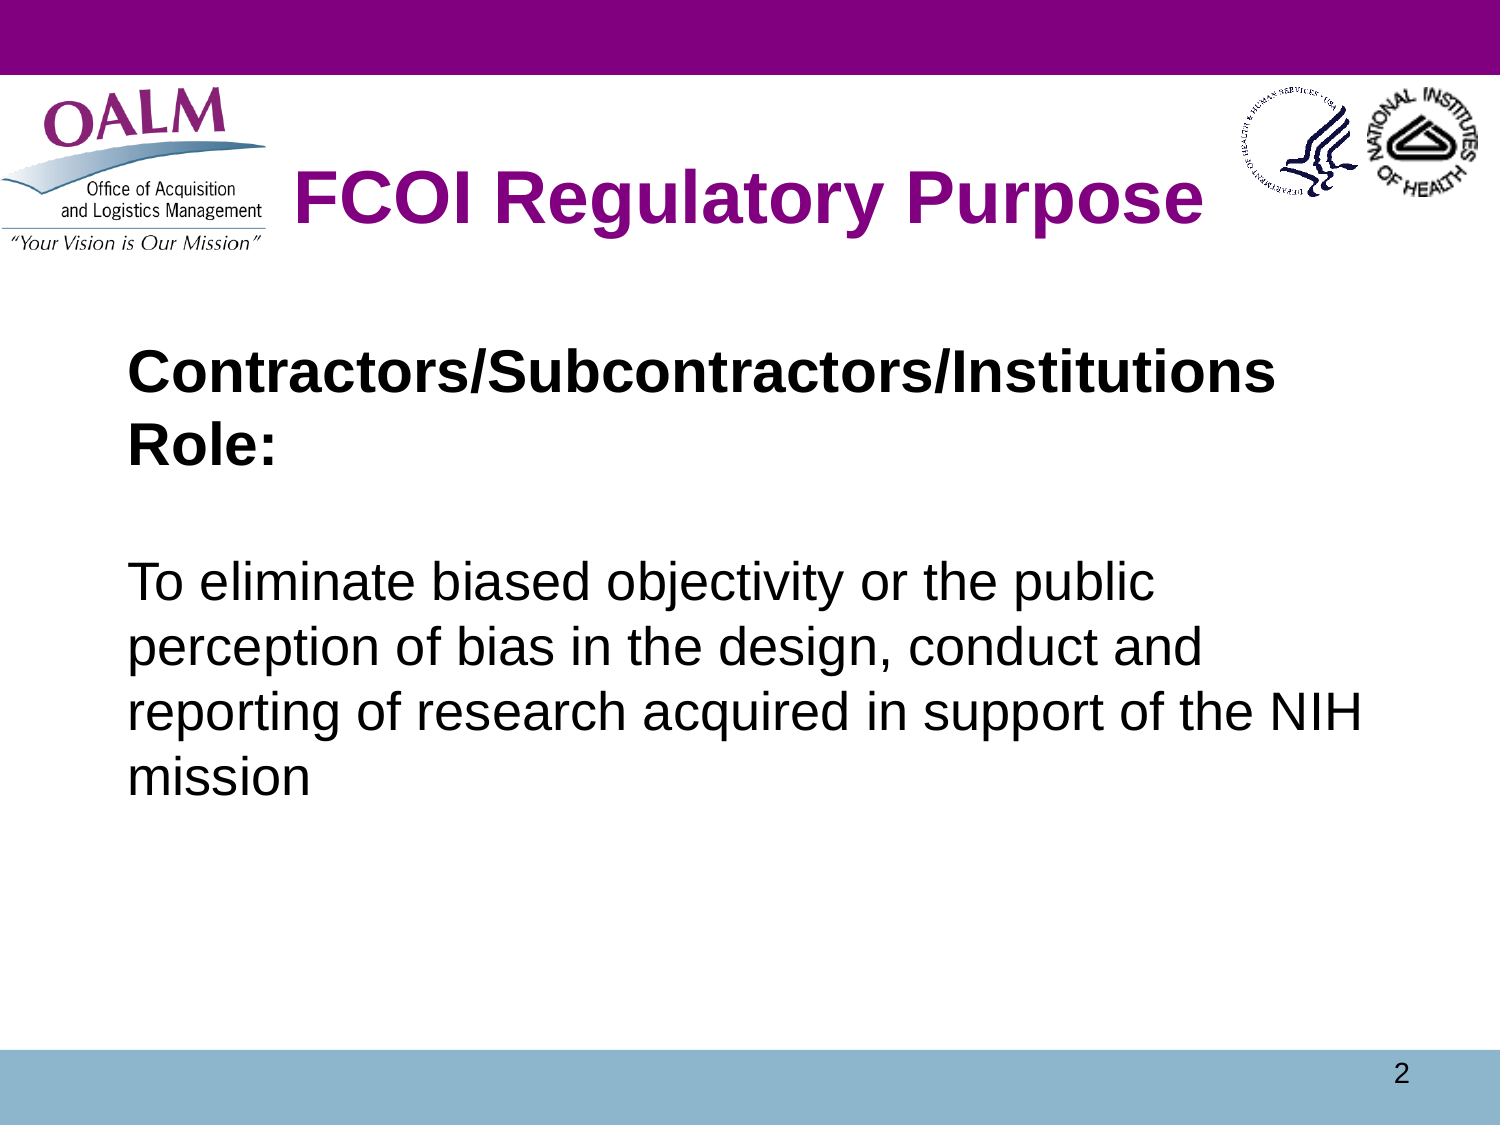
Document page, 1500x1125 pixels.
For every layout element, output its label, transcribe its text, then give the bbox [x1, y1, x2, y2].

slide_number 2 [1074, 1046, 1425, 1125]
picture [1237, 87, 1358, 197]
picture [0, 87, 266, 250]
list Contractors/Subcontractors/Institutions Role: To eliminate biased objectivity or the public perception of bias in the design, conduct and reporting of research acquired in support of the NIH mission [112, 324, 1388, 1000]
picture [1367, 87, 1478, 197]
title FCOI Regulatory Purpose [275, 99, 1225, 288]
